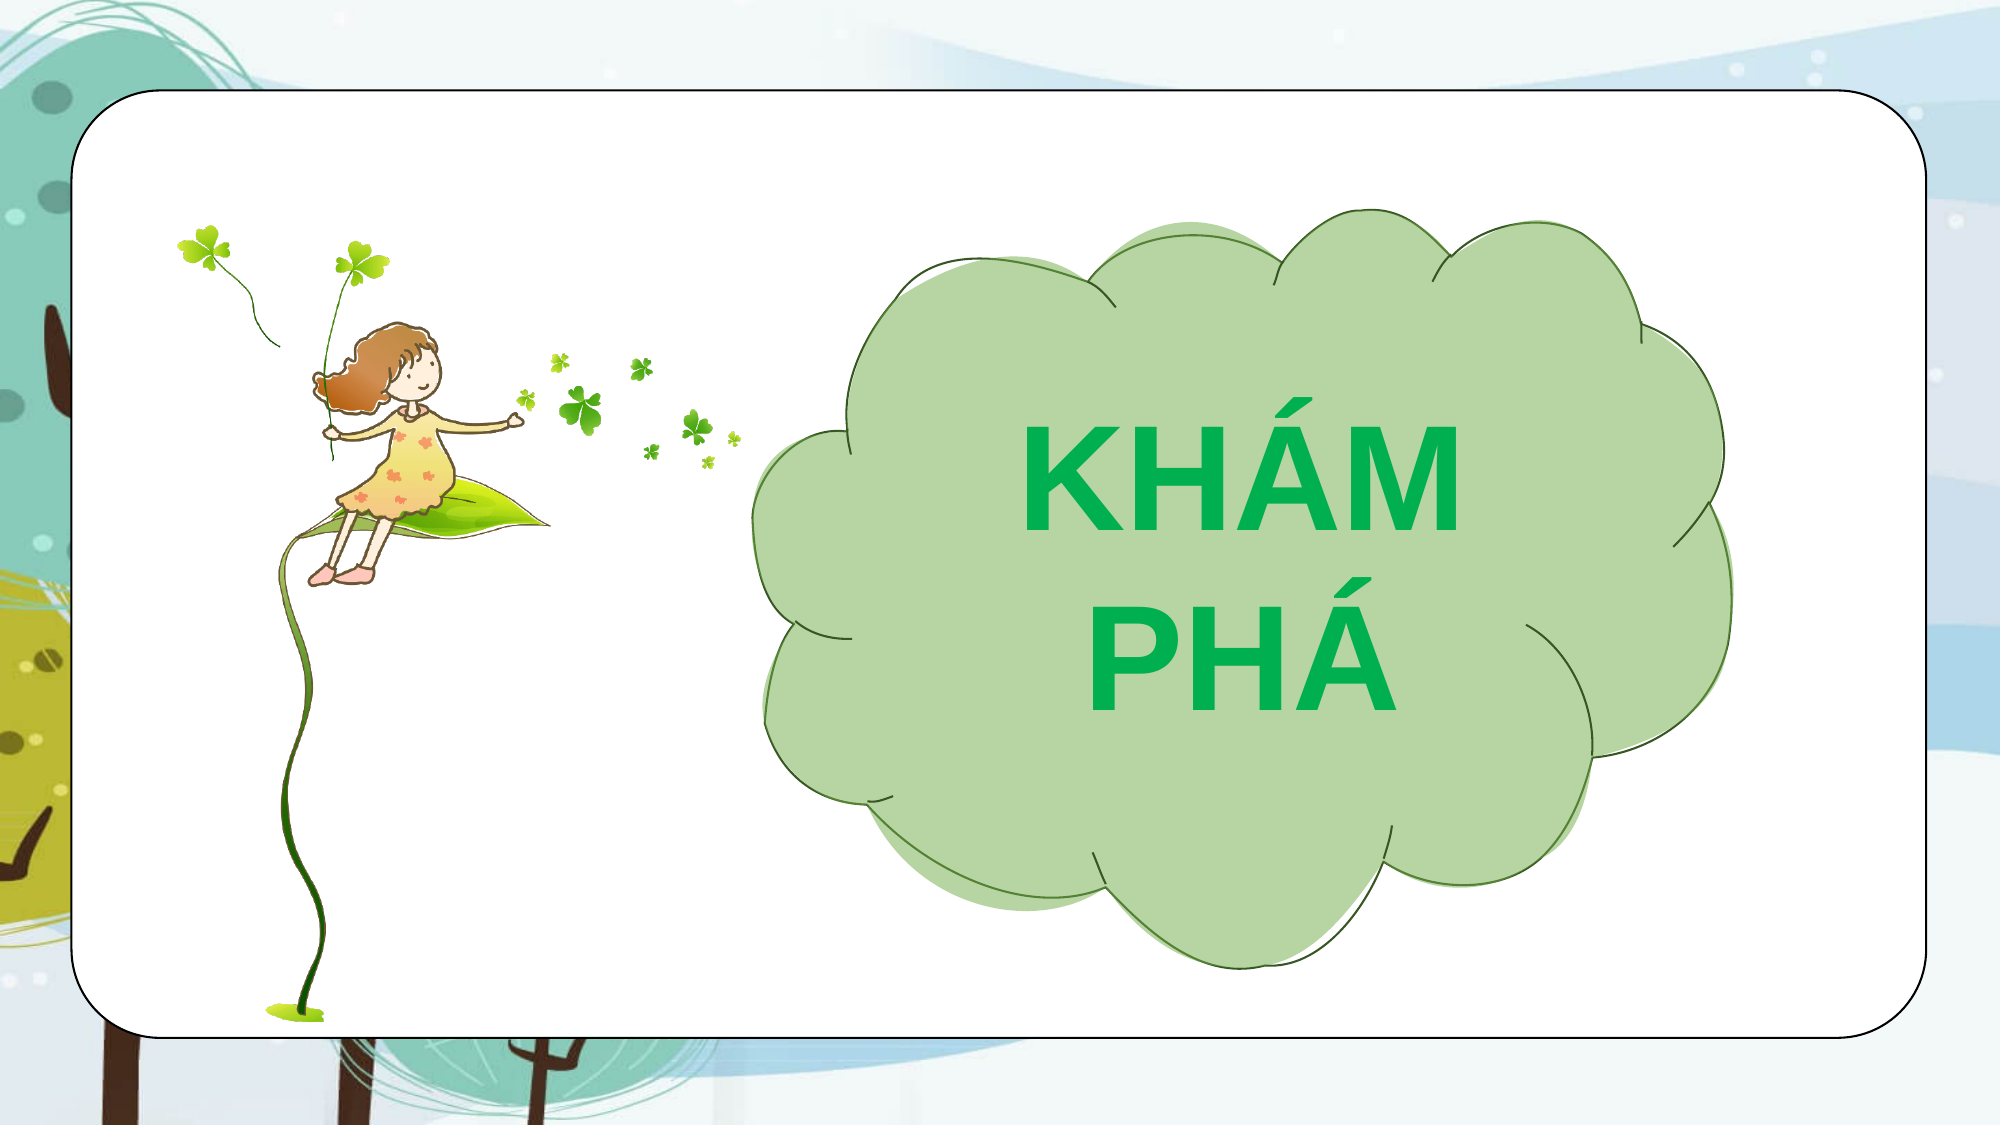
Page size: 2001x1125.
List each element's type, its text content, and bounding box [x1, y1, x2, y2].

text_box [751, 430, 1636, 969]
text_box KHÁM PHÁ [839, 373, 1645, 748]
text_box [853, 209, 1734, 744]
picture [0, 0, 2000, 1125]
